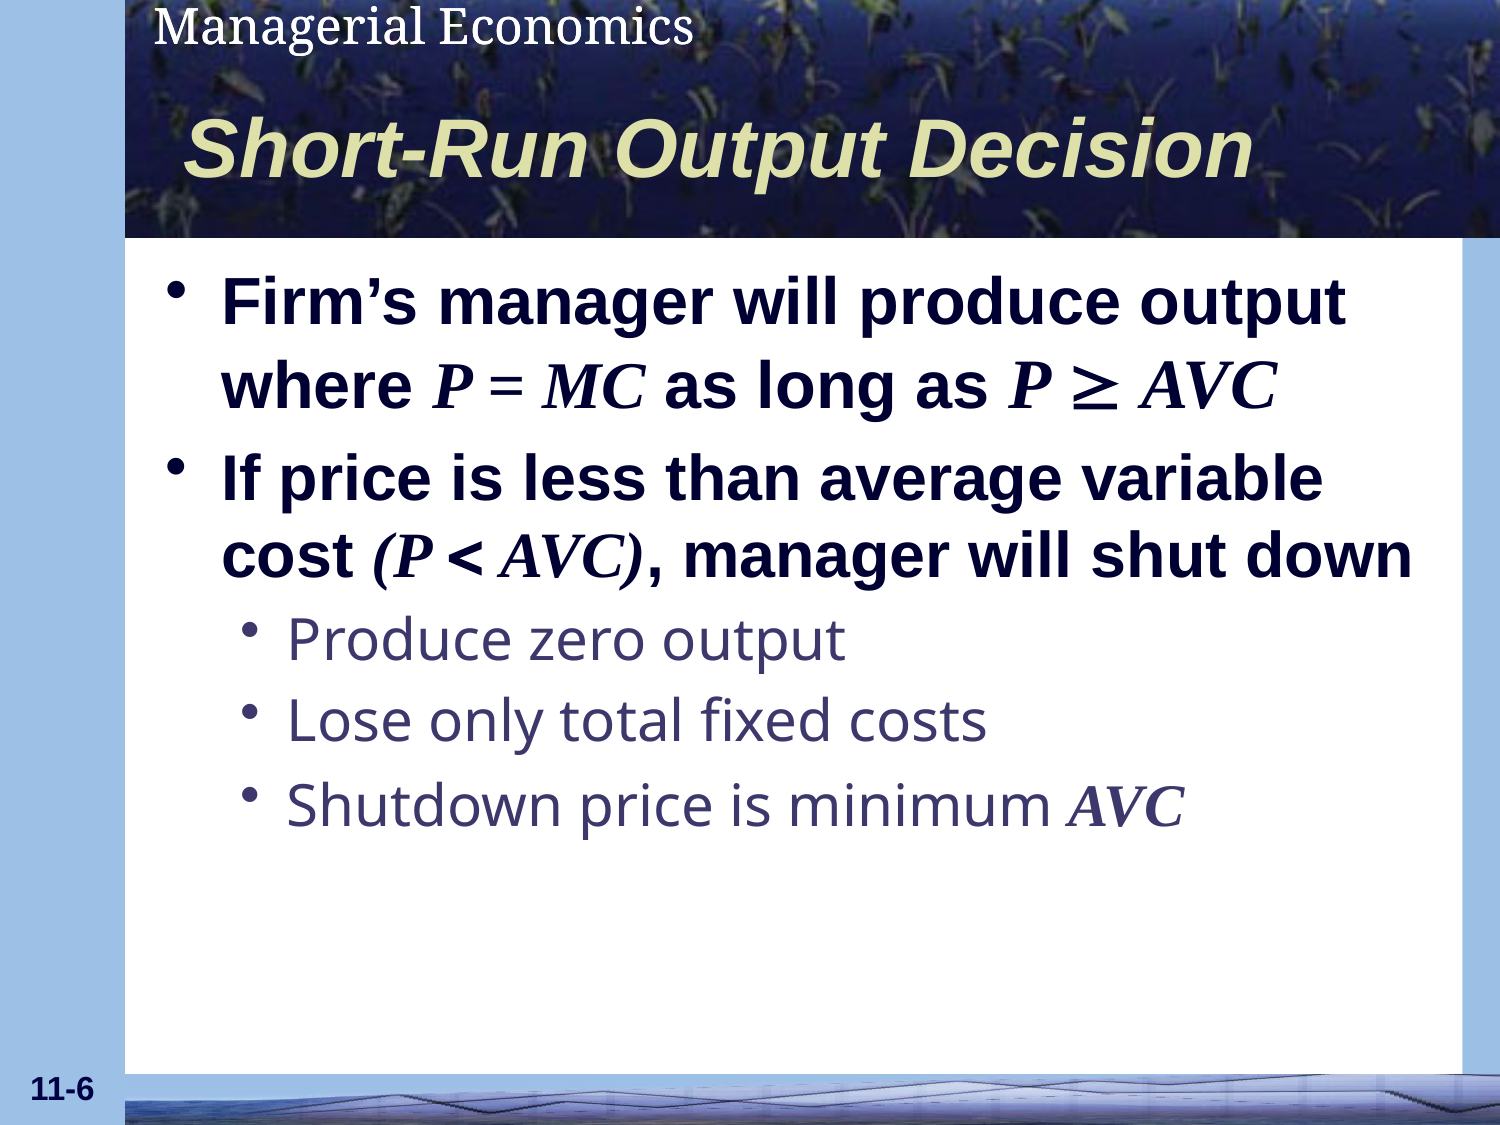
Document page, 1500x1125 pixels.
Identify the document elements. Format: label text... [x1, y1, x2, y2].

picture [0, 0, 1500, 1125]
slide_number 11-6 [0, 1049, 126, 1125]
list Firm’s manager will produce output where P = MC as long as P  AVC If price is less than average variable cost (P  AVC), manager will shut down Produce zero output Lose only total fixed costs Shutdown price is minimum AVC [149, 249, 1438, 1051]
title Short-Run Output Decision [168, 74, 1438, 213]
